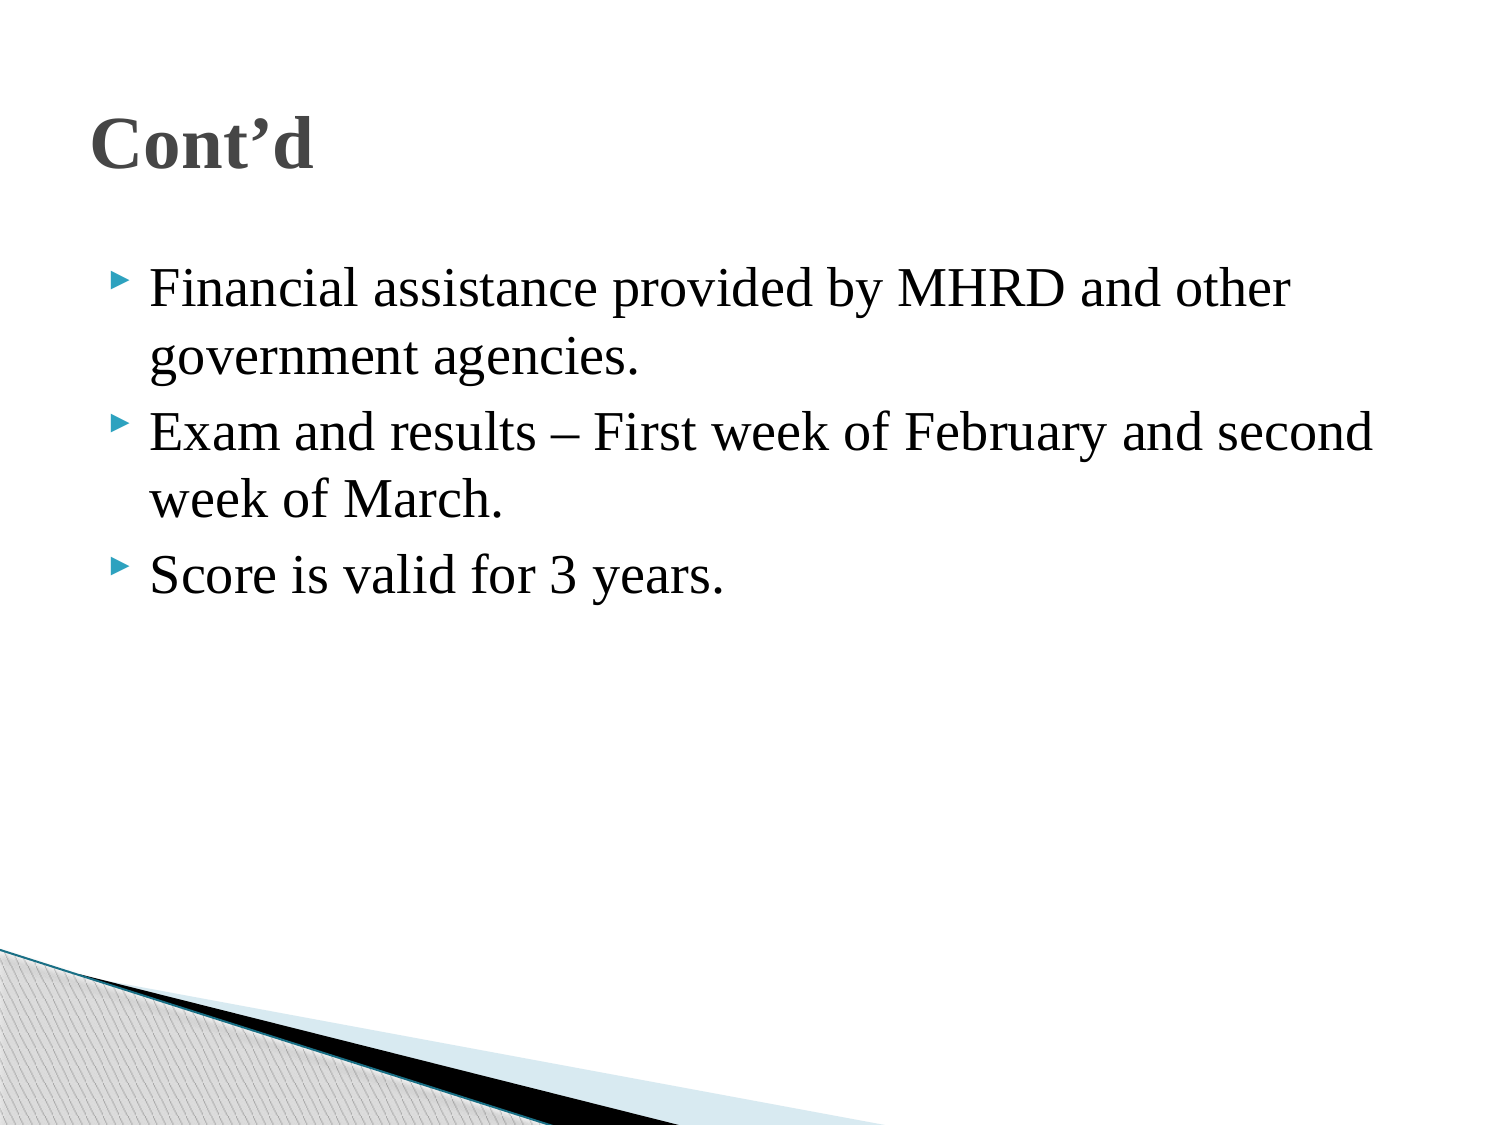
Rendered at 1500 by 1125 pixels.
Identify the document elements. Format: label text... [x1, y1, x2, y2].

title Cont’d [75, 45, 1425, 233]
list Financial assistance provided by MHRD and other government agencies. Exam and results – First week of February and second week of March. Score is valid for 3 years. [75, 243, 1425, 986]
